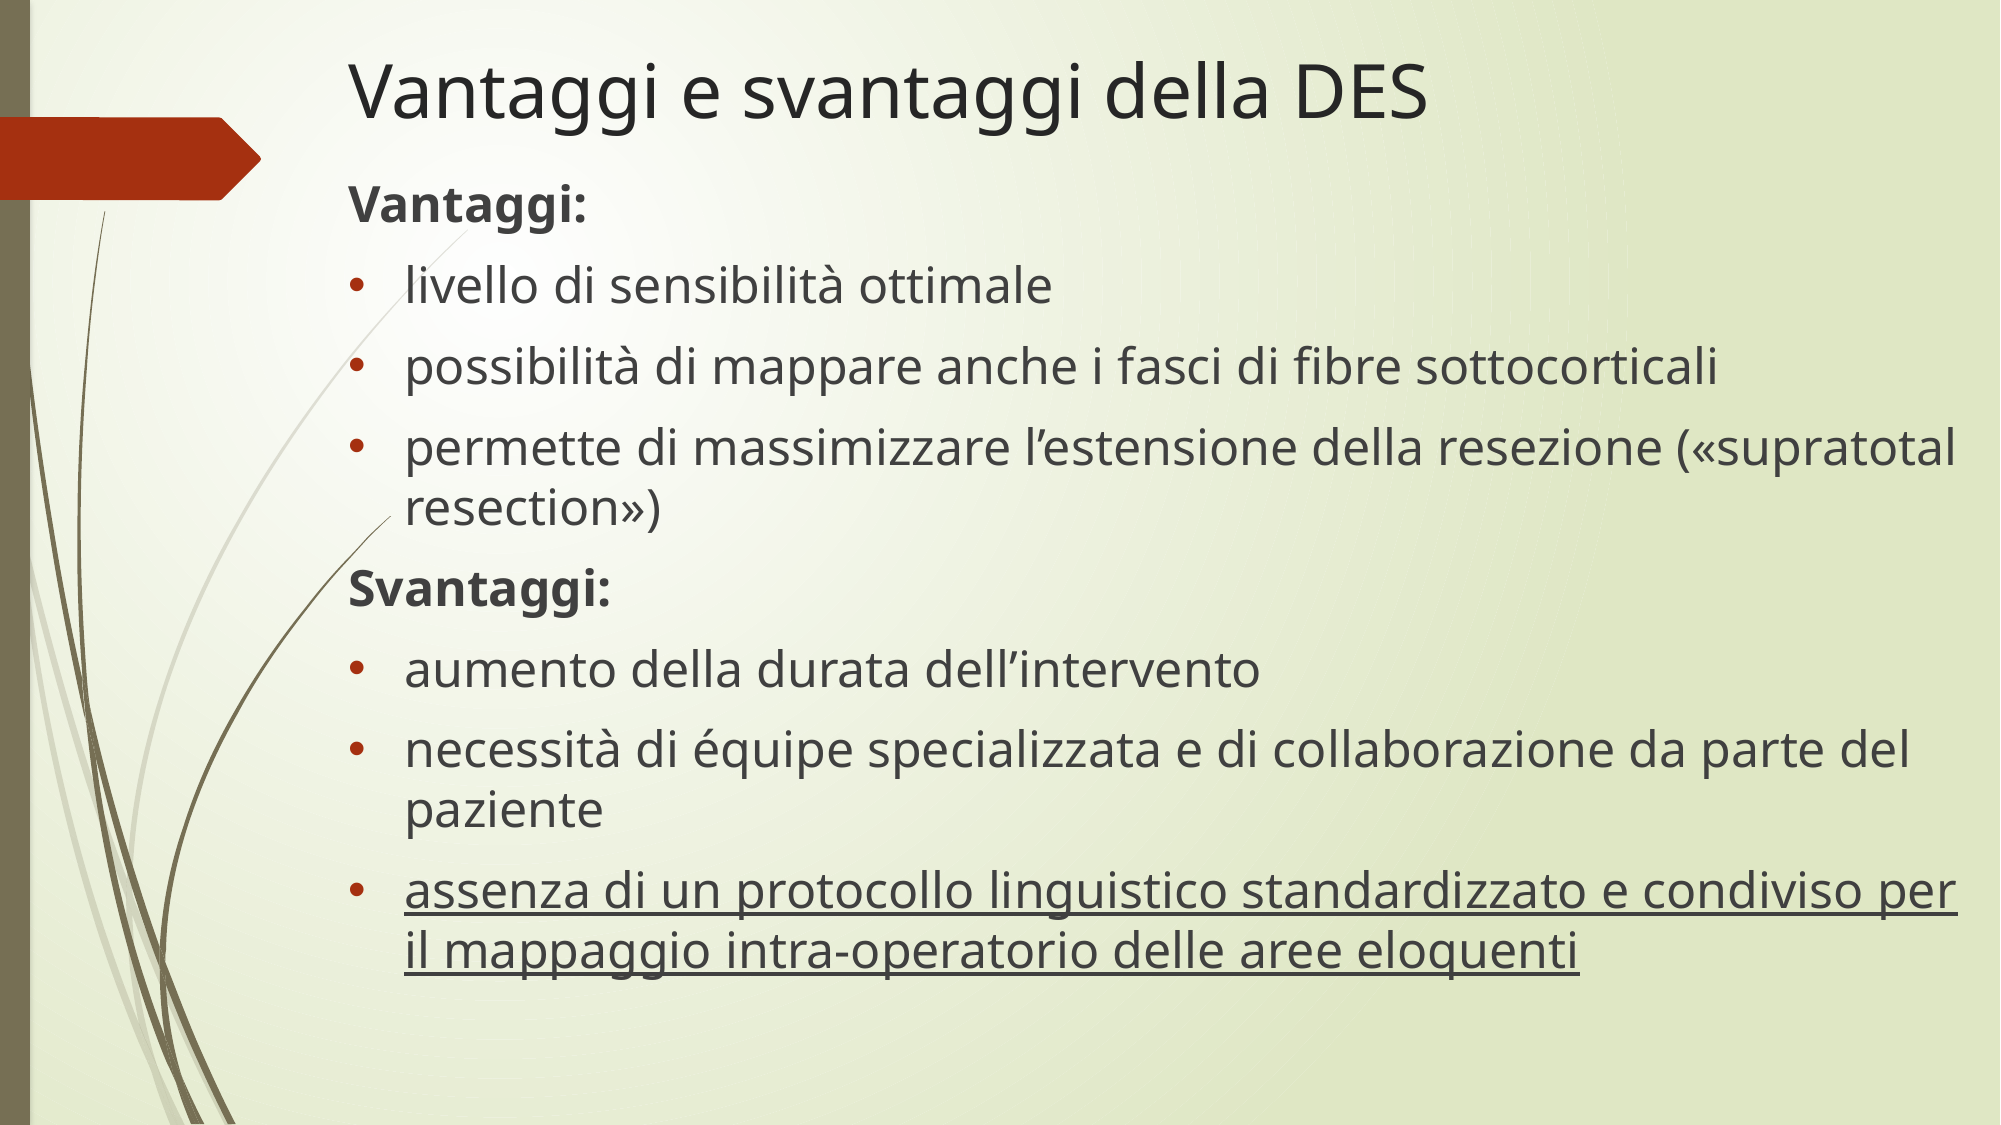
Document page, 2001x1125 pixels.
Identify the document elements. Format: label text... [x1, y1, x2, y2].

list Vantaggi: livello di sensibilità ottimale possibilità di mappare anche i fasci di fibre sottocorticali permette di massimizzare l’estensione della resezione («supratotal resection») Svantaggi: aumento della durata dell’intervento necessità di équipe specializzata e di collaborazione da parte del paziente assenza di un protocollo linguistico standardizzato e condiviso per il mappaggio intra-operatorio delle aree eloquenti [333, 165, 2000, 1125]
title Vantaggi e svantaggi della DES [333, 36, 1546, 165]
